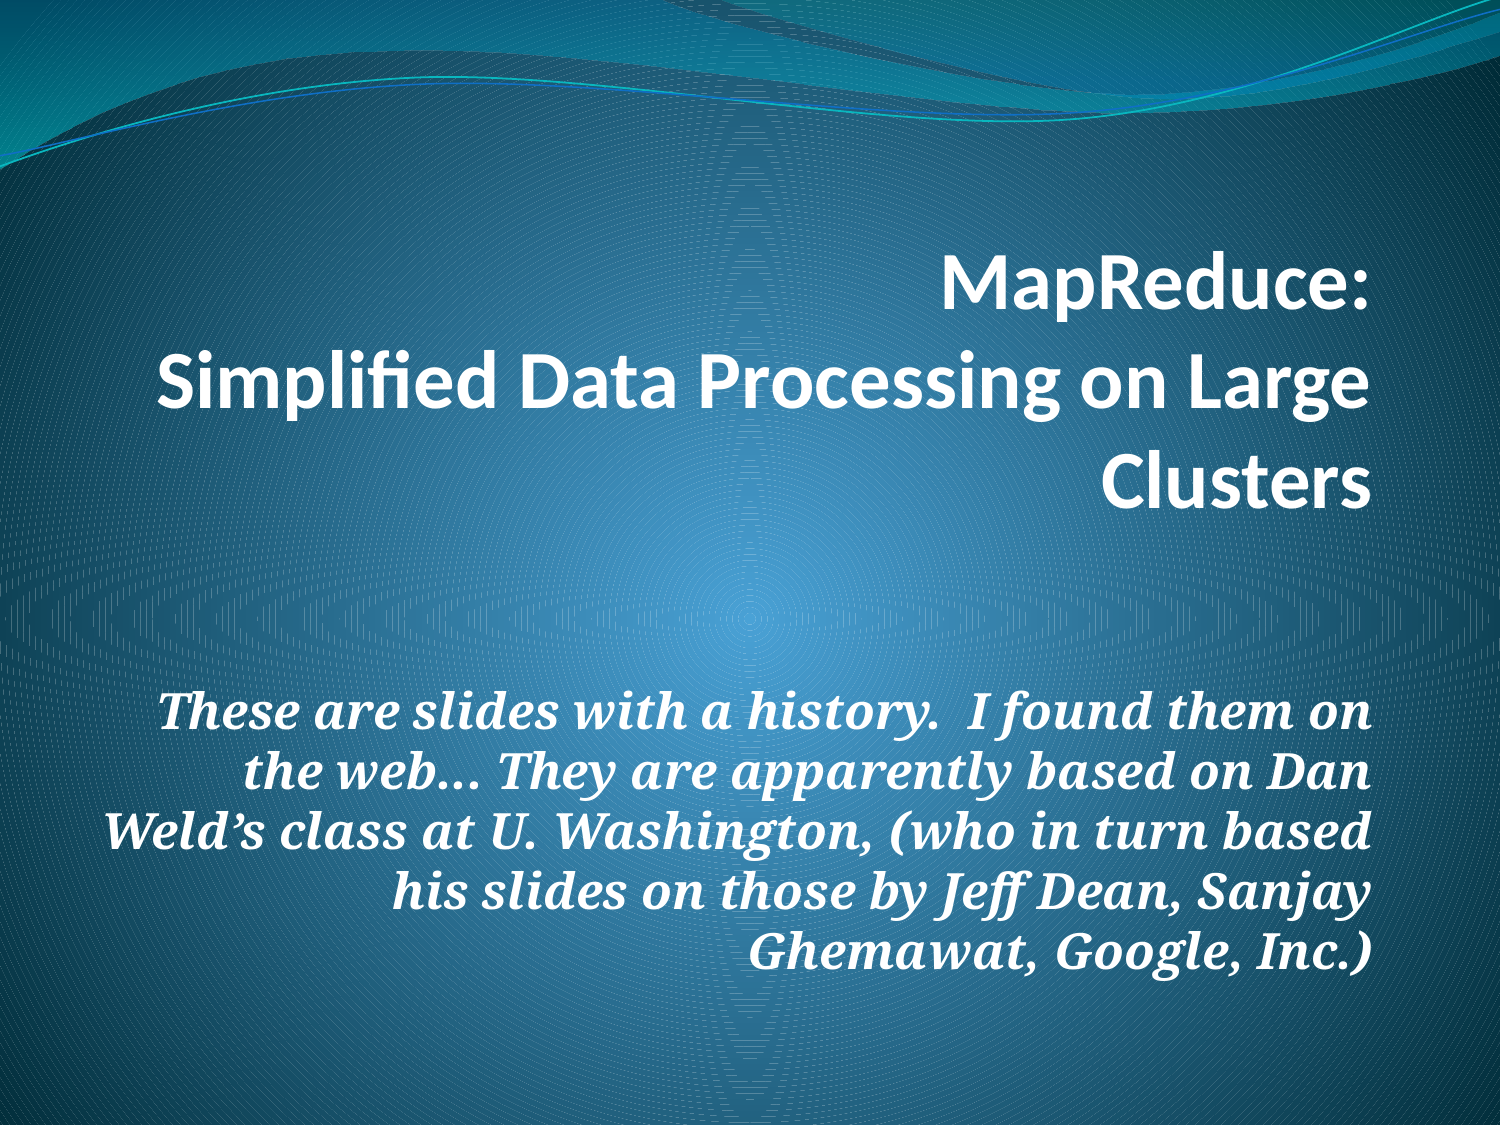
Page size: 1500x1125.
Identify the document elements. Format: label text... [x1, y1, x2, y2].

subtitle These are slides with a history. I found them on the web... They are apparently based on Dan Weld’s class at U. Washington, (who in turn based his slides on those by Jeff Dean, Sanjay Ghemawat, Google, Inc.) [87, 612, 1377, 901]
title MapReduce: Simplified Data Processing on Large Clusters [87, 224, 1376, 526]
